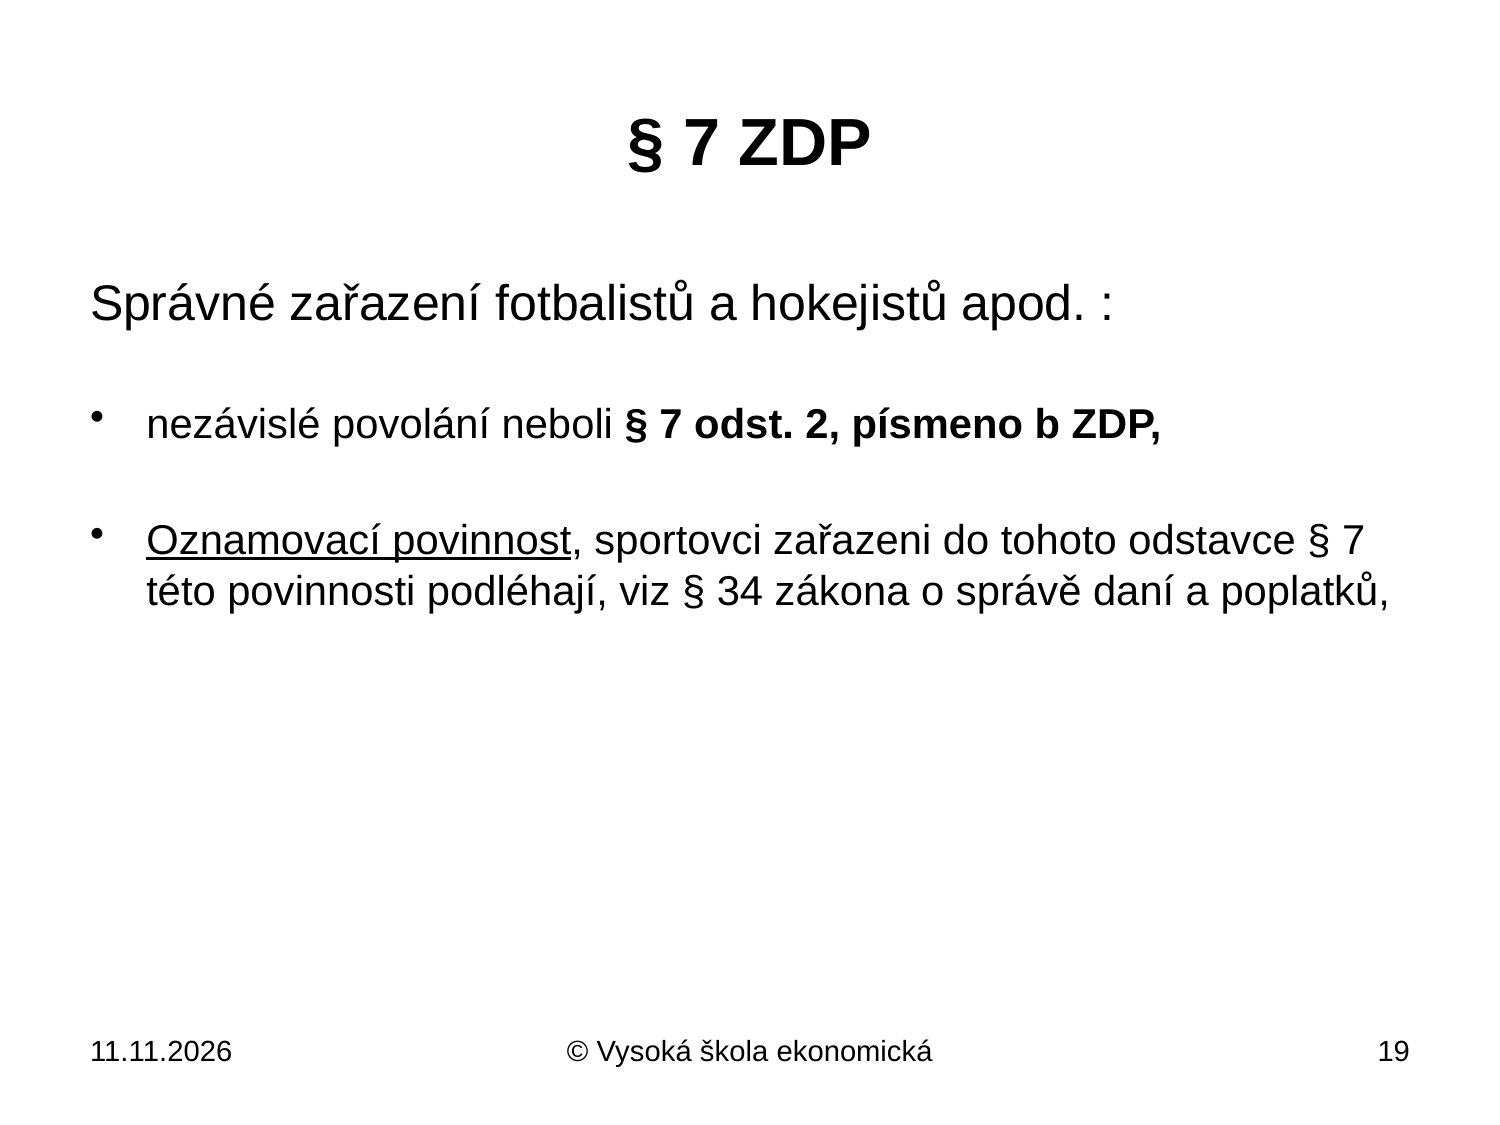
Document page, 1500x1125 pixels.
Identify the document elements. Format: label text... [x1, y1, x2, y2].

list Správné zařazení fotbalistů a hokejistů apod. : nezávislé povolání neboli § 7 odst. 2, písmeno b ZDP, Oznamovací povinnost, sportovci zařazeni do tohoto odstavce § 7 této povinnosti podléhají, viz § 34 zákona o správě daní a poplatků, [74, 262, 1426, 1006]
footer © Vysoká škola ekonomická [512, 1024, 988, 1103]
title § 7 ZDP [74, 44, 1426, 233]
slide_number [74, 1024, 426, 1103]
slide_number 19 [1074, 1024, 1426, 1103]
